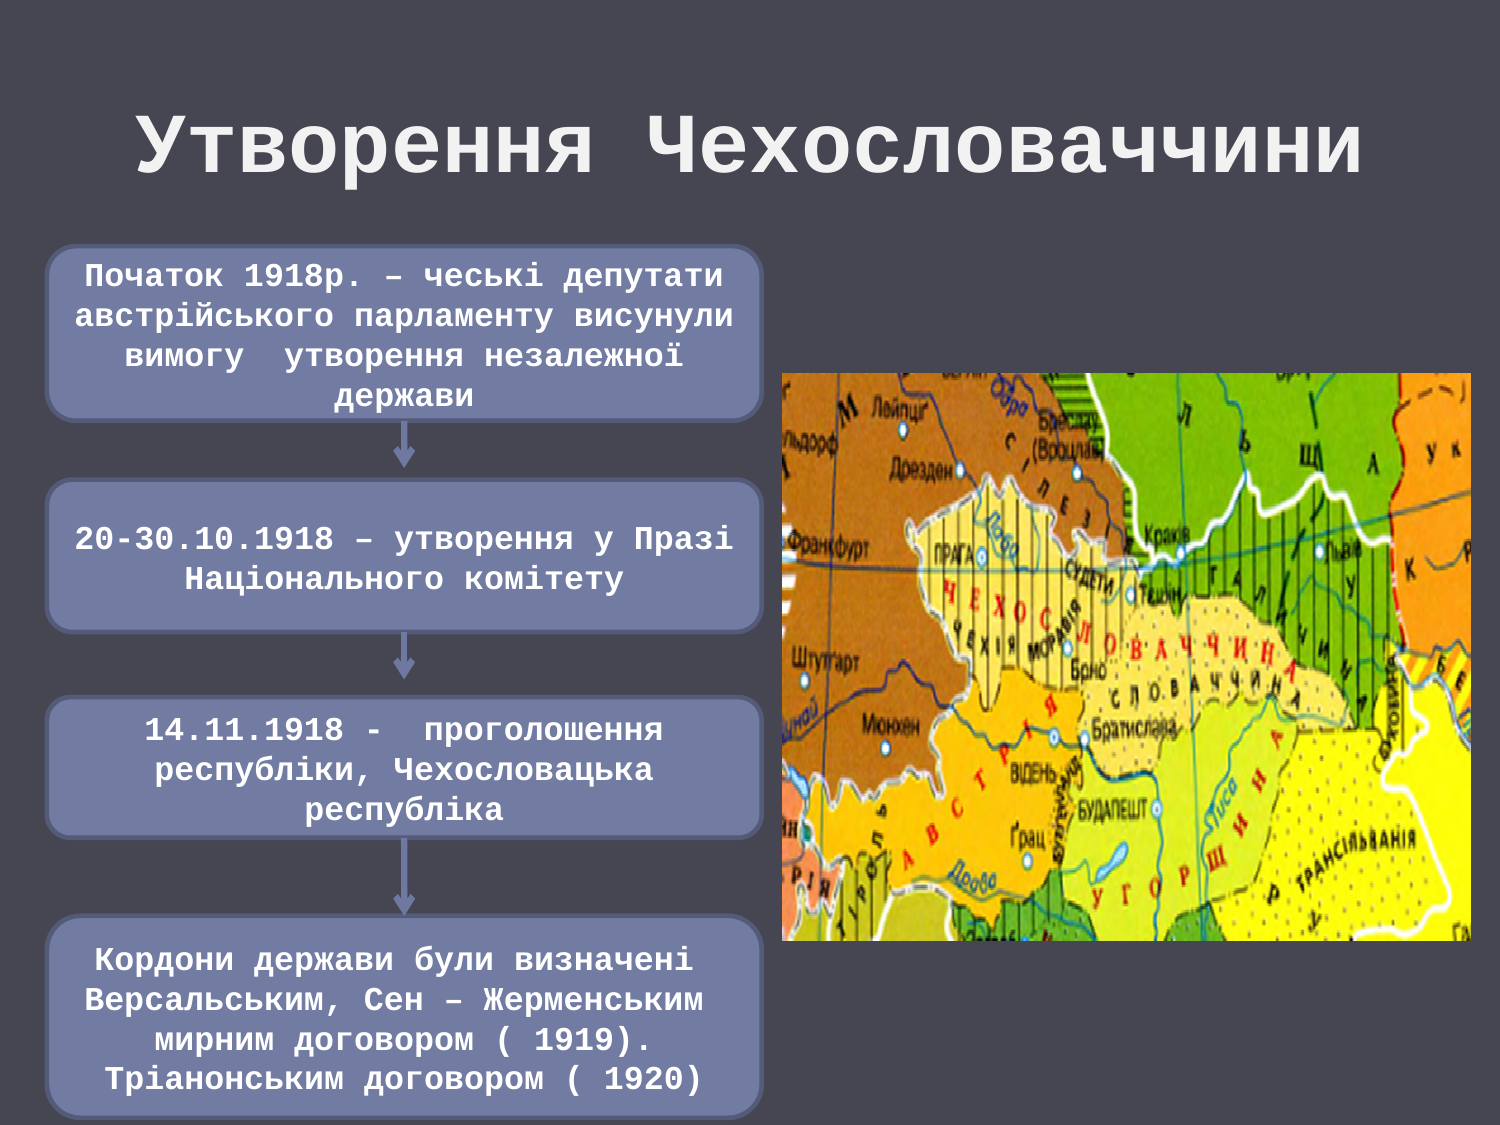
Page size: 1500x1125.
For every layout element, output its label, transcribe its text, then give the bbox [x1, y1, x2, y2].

text_box Початок 1918р. – чеські депутати австрійського парламенту висунули вимогу утворення незалежної держави [44, 243, 765, 424]
picture [782, 372, 1472, 941]
text_box 20-30.10.1918 – утворення у Празі Національного комітету [44, 477, 765, 635]
text_box 14.11.1918 - проголошення республіки, Чехословацька республіка [44, 694, 765, 841]
text_box Кордони держави були визначені Версальським, Сен – Жерменським мирним договором ( 1919). Тріанонським договором ( 1920) [44, 913, 765, 1121]
title Утворення Чехословаччини [75, 45, 1425, 233]
